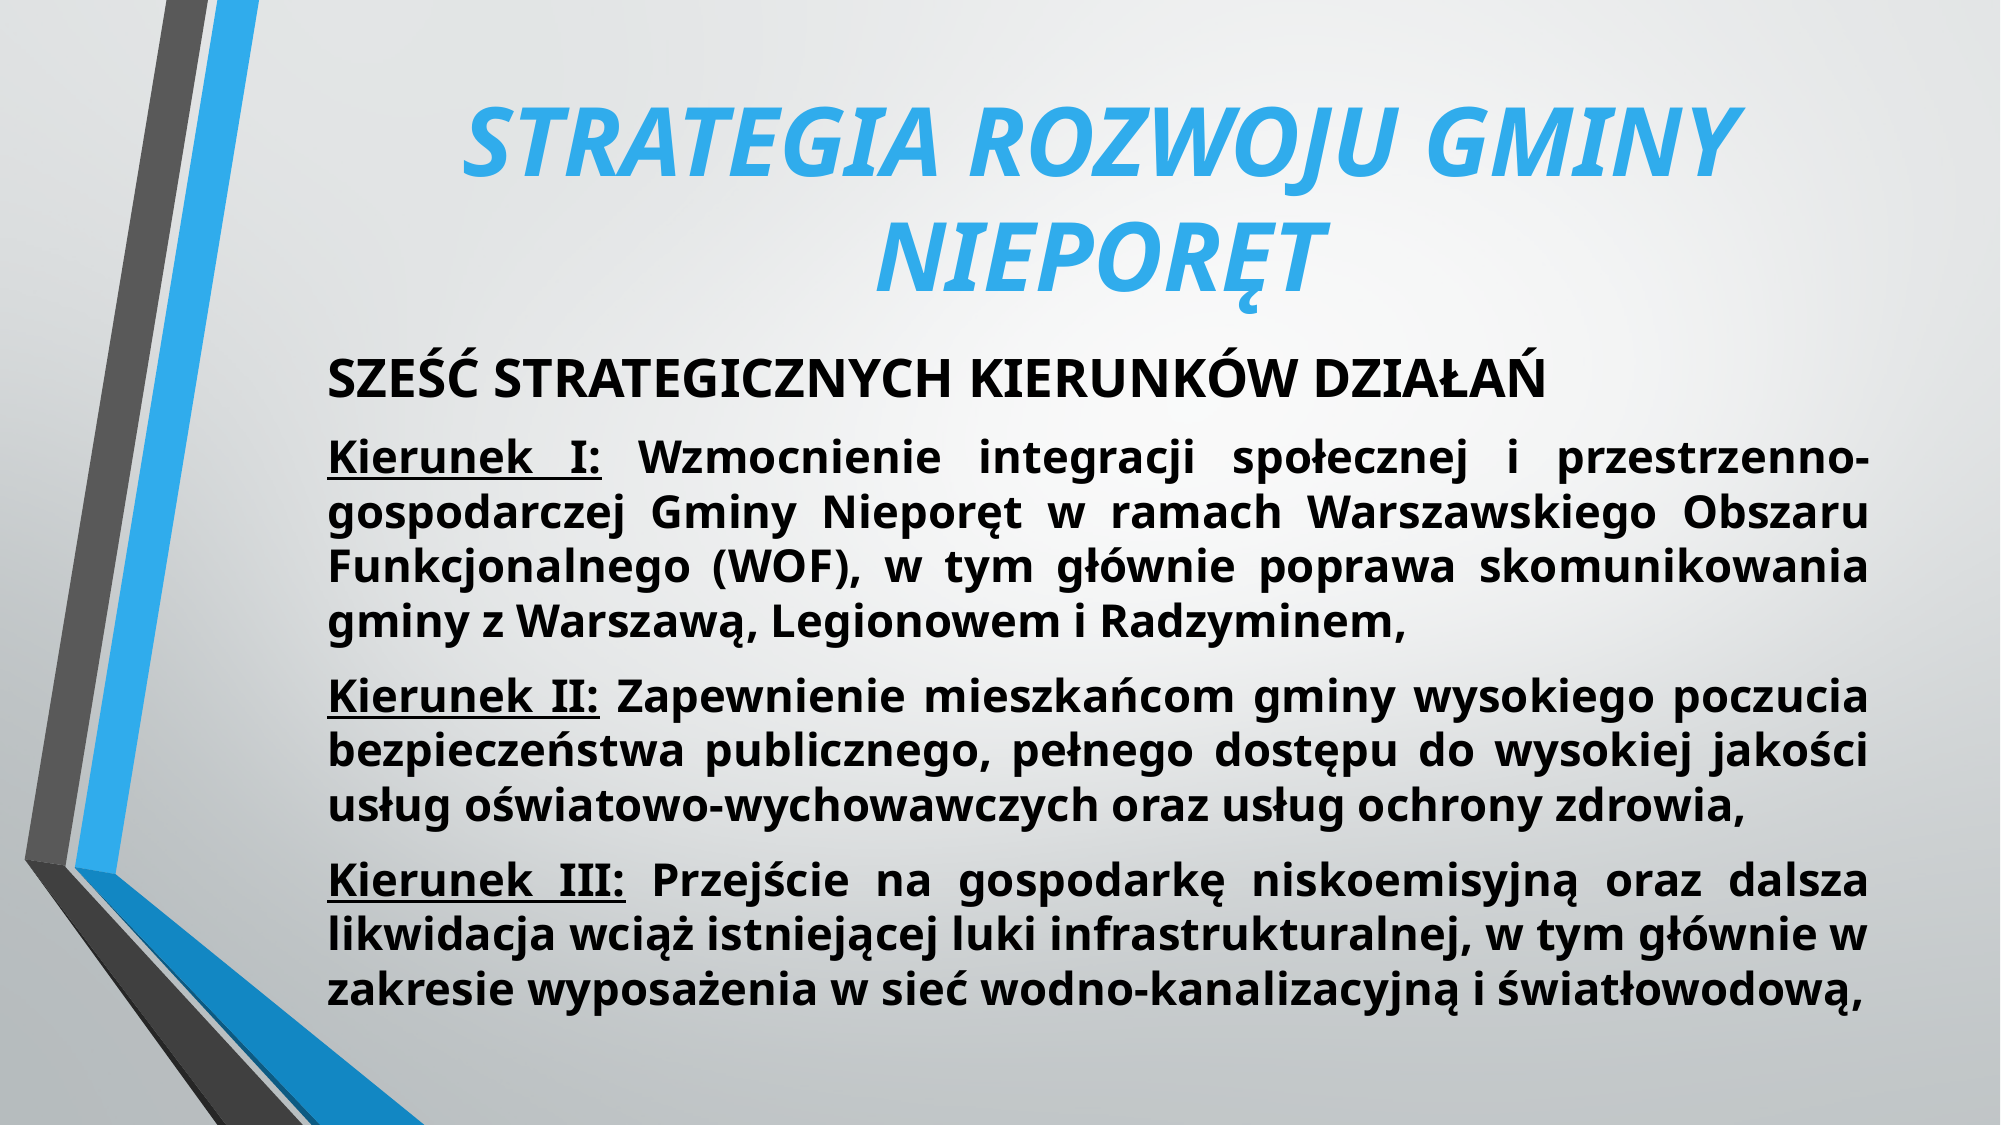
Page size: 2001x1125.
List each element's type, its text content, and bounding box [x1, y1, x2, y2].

list sześć strategicznych kierunków działań Kierunek I: Wzmocnienie integracji społecznej i przestrzenno-gospodarczej Gminy Nieporęt w ramach Warszawskiego Obszaru Funkcjonalnego (WOF), w tym głównie poprawa skomunikowania gminy z Warszawą, Legionowem i Radzyminem, Kierunek II: Zapewnienie mieszkańcom gminy wysokiego poczucia bezpieczeństwa publicznego, pełnego dostępu do wysokiej jakości usług oświatowo-wychowawczych oraz usług ochrony zdrowia, Kierunek III: Przejście na gospodarkę niskoemisyjną oraz dalsza likwidacja wciąż istniejącej luki infrastrukturalnej, w tym głównie w zakresie wyposażenia w sieć wodno-kanalizacyjną i światłowodową, [312, 287, 1887, 1071]
title Strategia rozwoju gminy Nieporęt [229, 51, 1970, 340]
